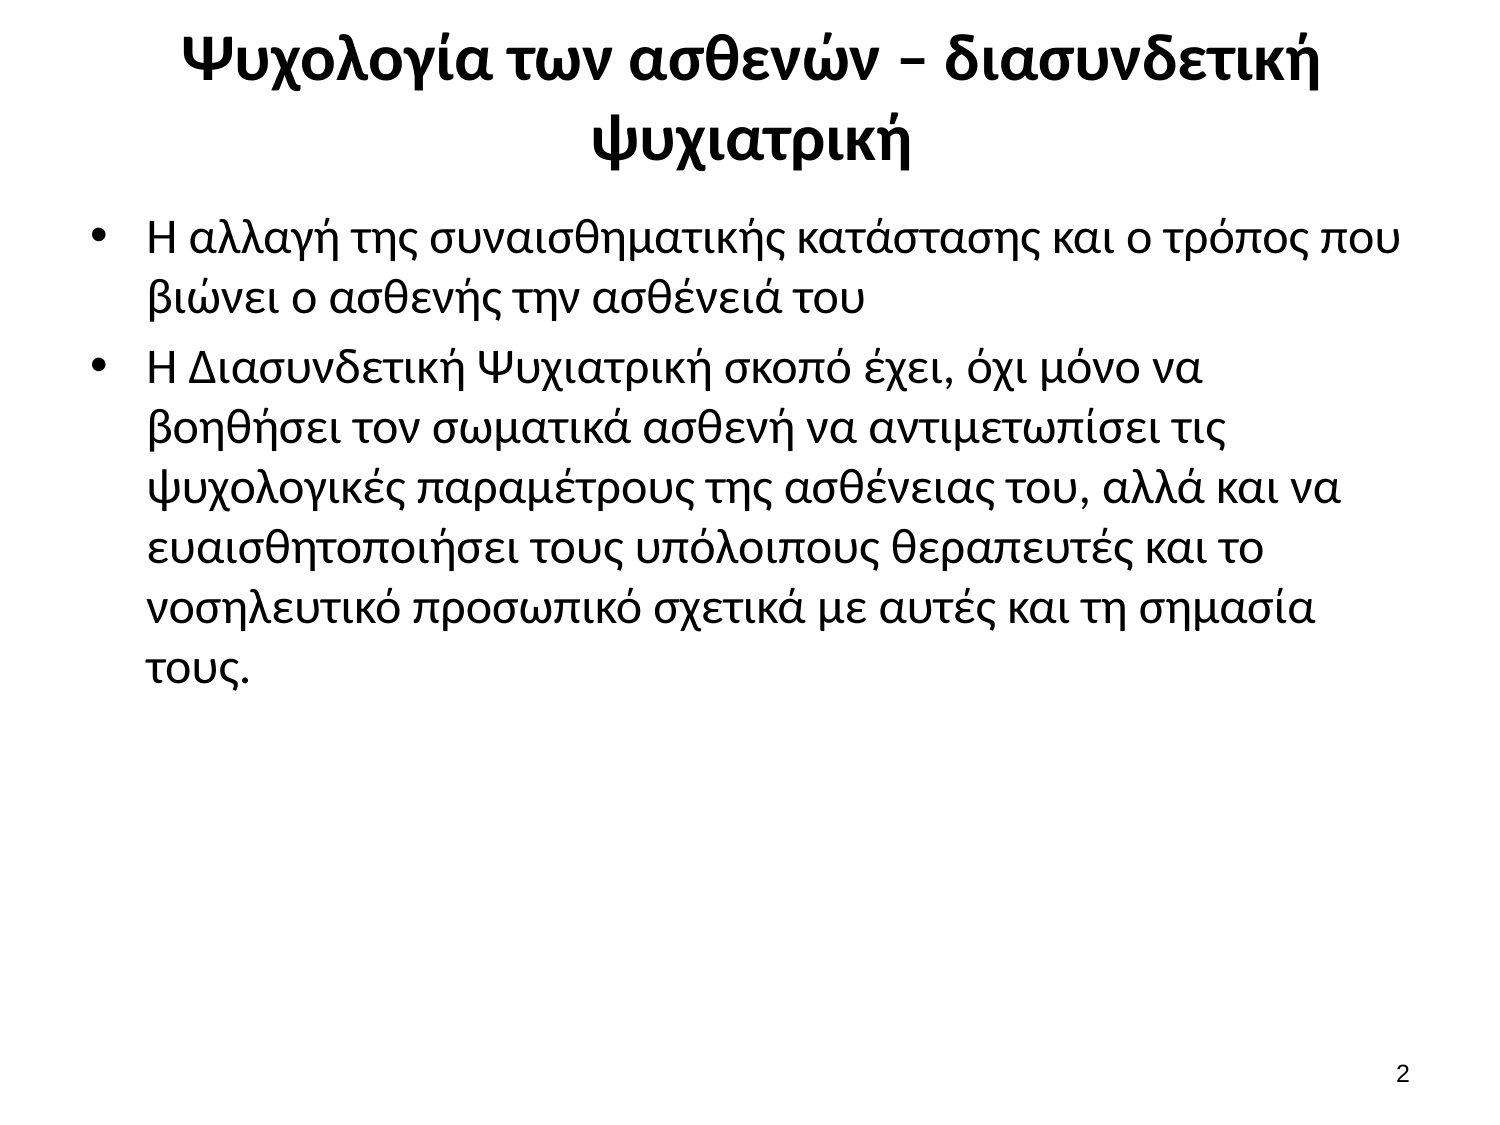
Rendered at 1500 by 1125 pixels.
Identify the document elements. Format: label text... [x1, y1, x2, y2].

list Η αλλαγή της συναισθηματικής κατάστασης και ο τρόπος που βιώνει ο ασθενής την ασθένειά του Η Διασυνδετική Ψυχιατρική σκοπό έχει, όχι μόνο να βοηθήσει τον σωματικά ασθενή να αντιμετωπίσει τις ψυχολογικές παραμέτρους της ασθένειας του, αλλά και να ευαισθητοποιήσει τους υπόλοιπους θεραπευτές και το νοσηλευτικό προσωπικό σχετικά με αυτές και τη σημασία τους. [75, 196, 1425, 1024]
title Ψυχολογία των ασθενών – διασυνδετική ψυχιατρική [76, 19, 1427, 169]
slide_number 1 [1074, 1042, 1425, 1103]
